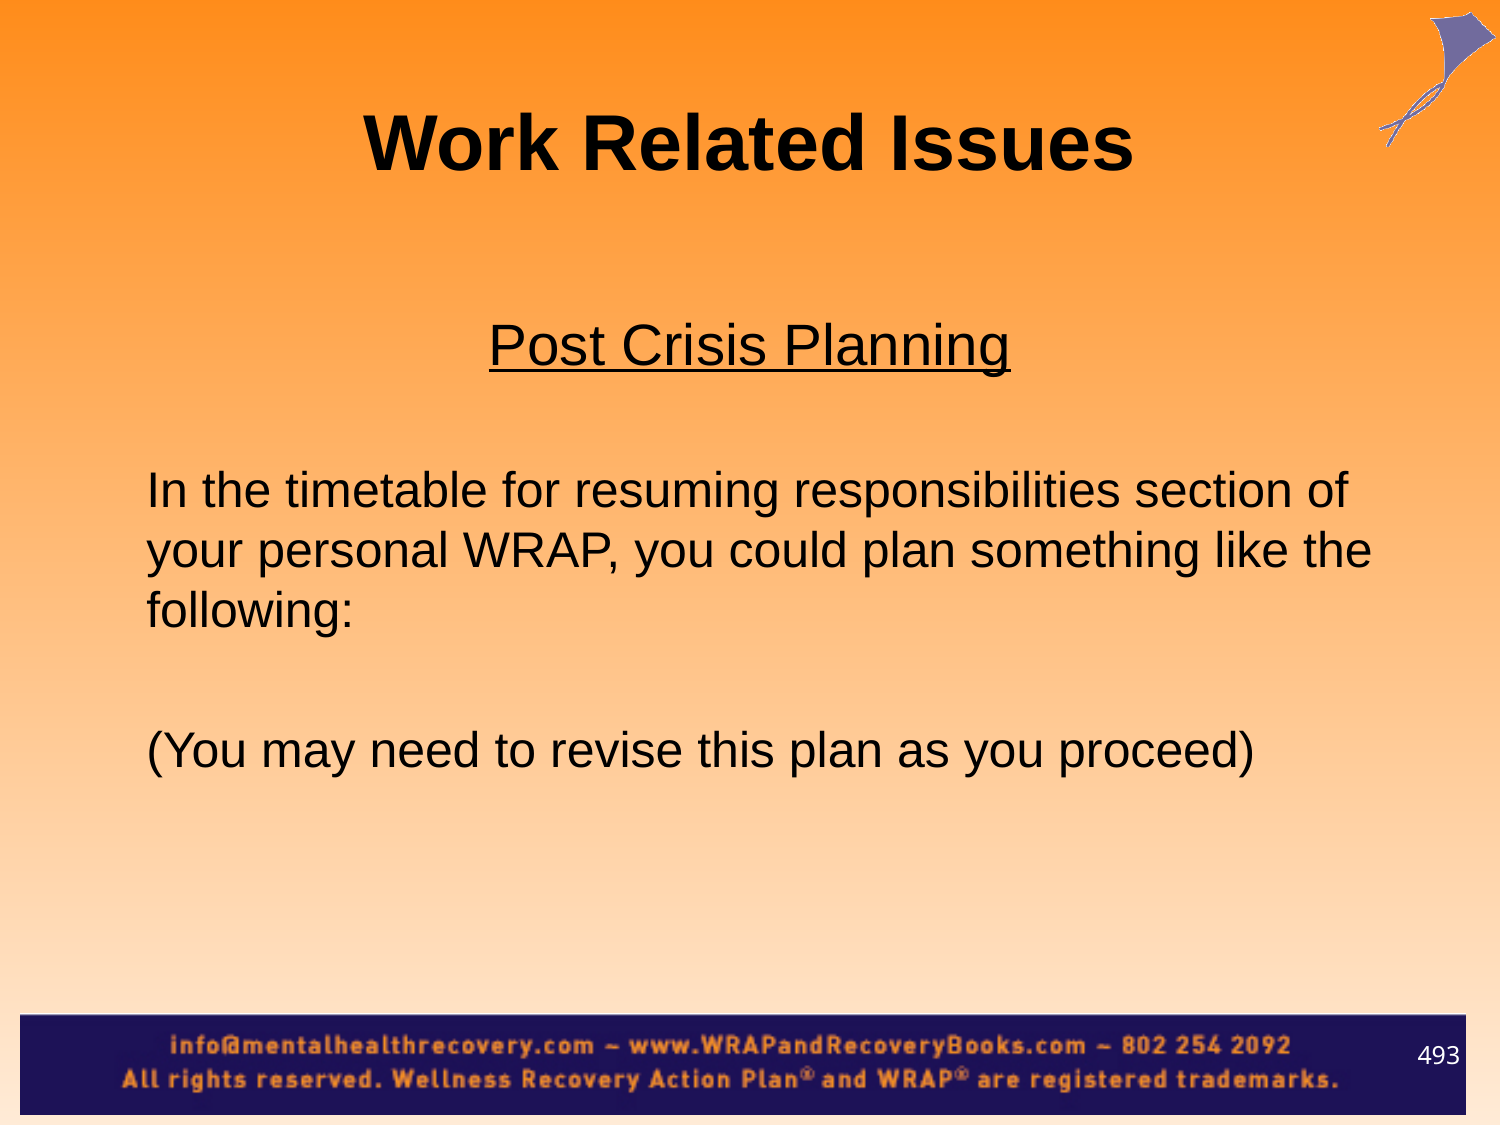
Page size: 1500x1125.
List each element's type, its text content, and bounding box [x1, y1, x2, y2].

text_box Work Related Issues [74, 45, 1425, 233]
picture [1379, 12, 1496, 147]
list Post Crisis Planning In the timetable for resuming responsibilities section of your personal WRAP, you could plan something like the following: (You may need to revise this plan as you proceed) [74, 299, 1426, 835]
picture [20, 1013, 1466, 1115]
text_box 493 [1275, 1024, 1475, 1085]
